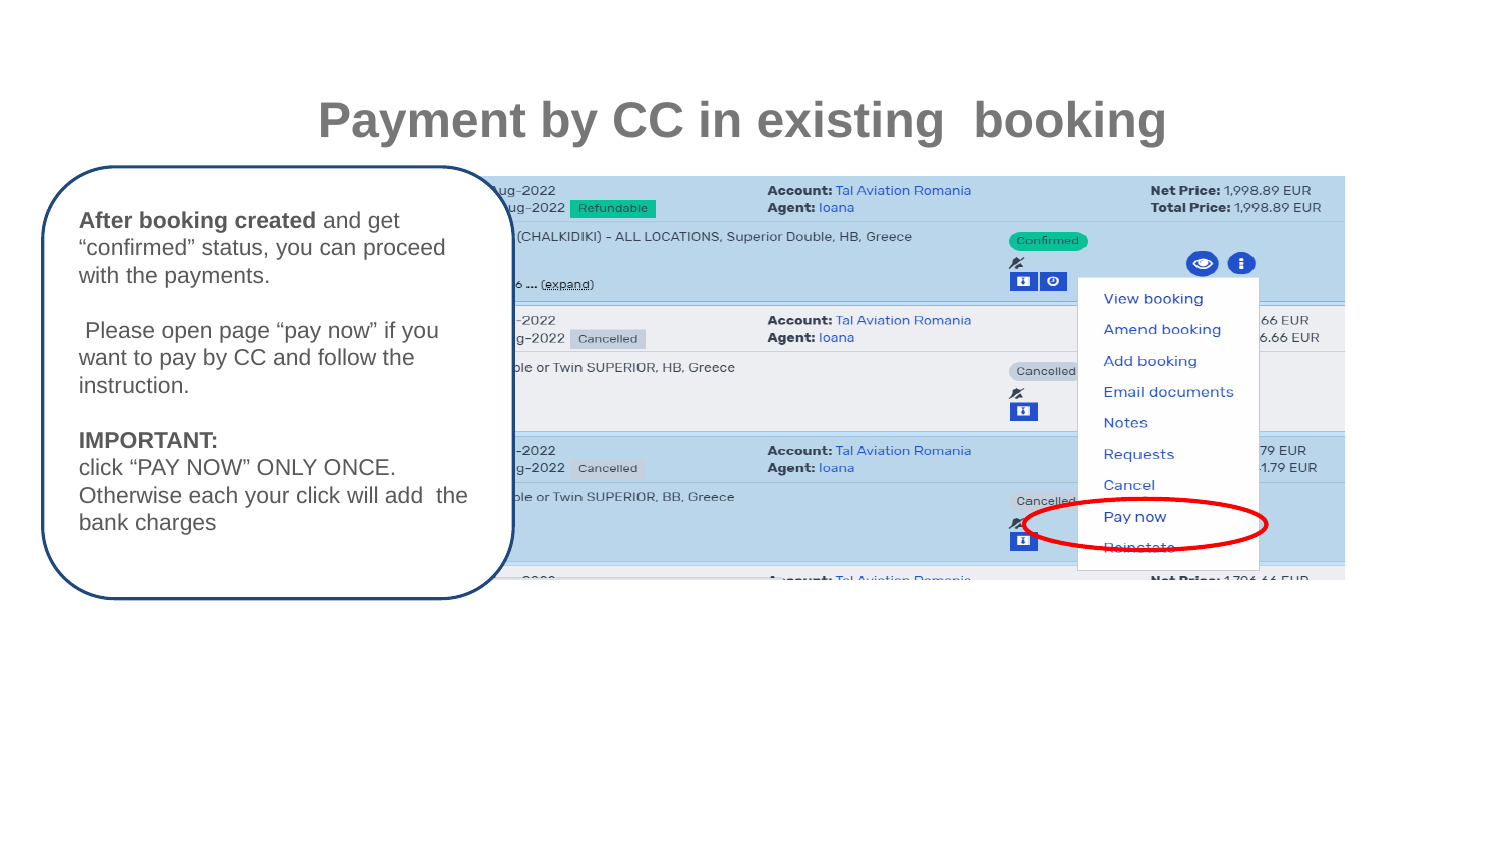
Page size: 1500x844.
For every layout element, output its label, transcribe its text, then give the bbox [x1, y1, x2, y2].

title Payment by CC in existing booking [51, 72, 1449, 167]
picture [197, 176, 1346, 580]
text_box After booking created and get “confirmed” status, you can proceed with the payments. Please open page “pay now” if you want to pay by CC and follow the instruction. IMPORTANT: click “PAY NOW” ONLY ONCE. Otherwise each your click will add the bank charges [42, 166, 478, 599]
